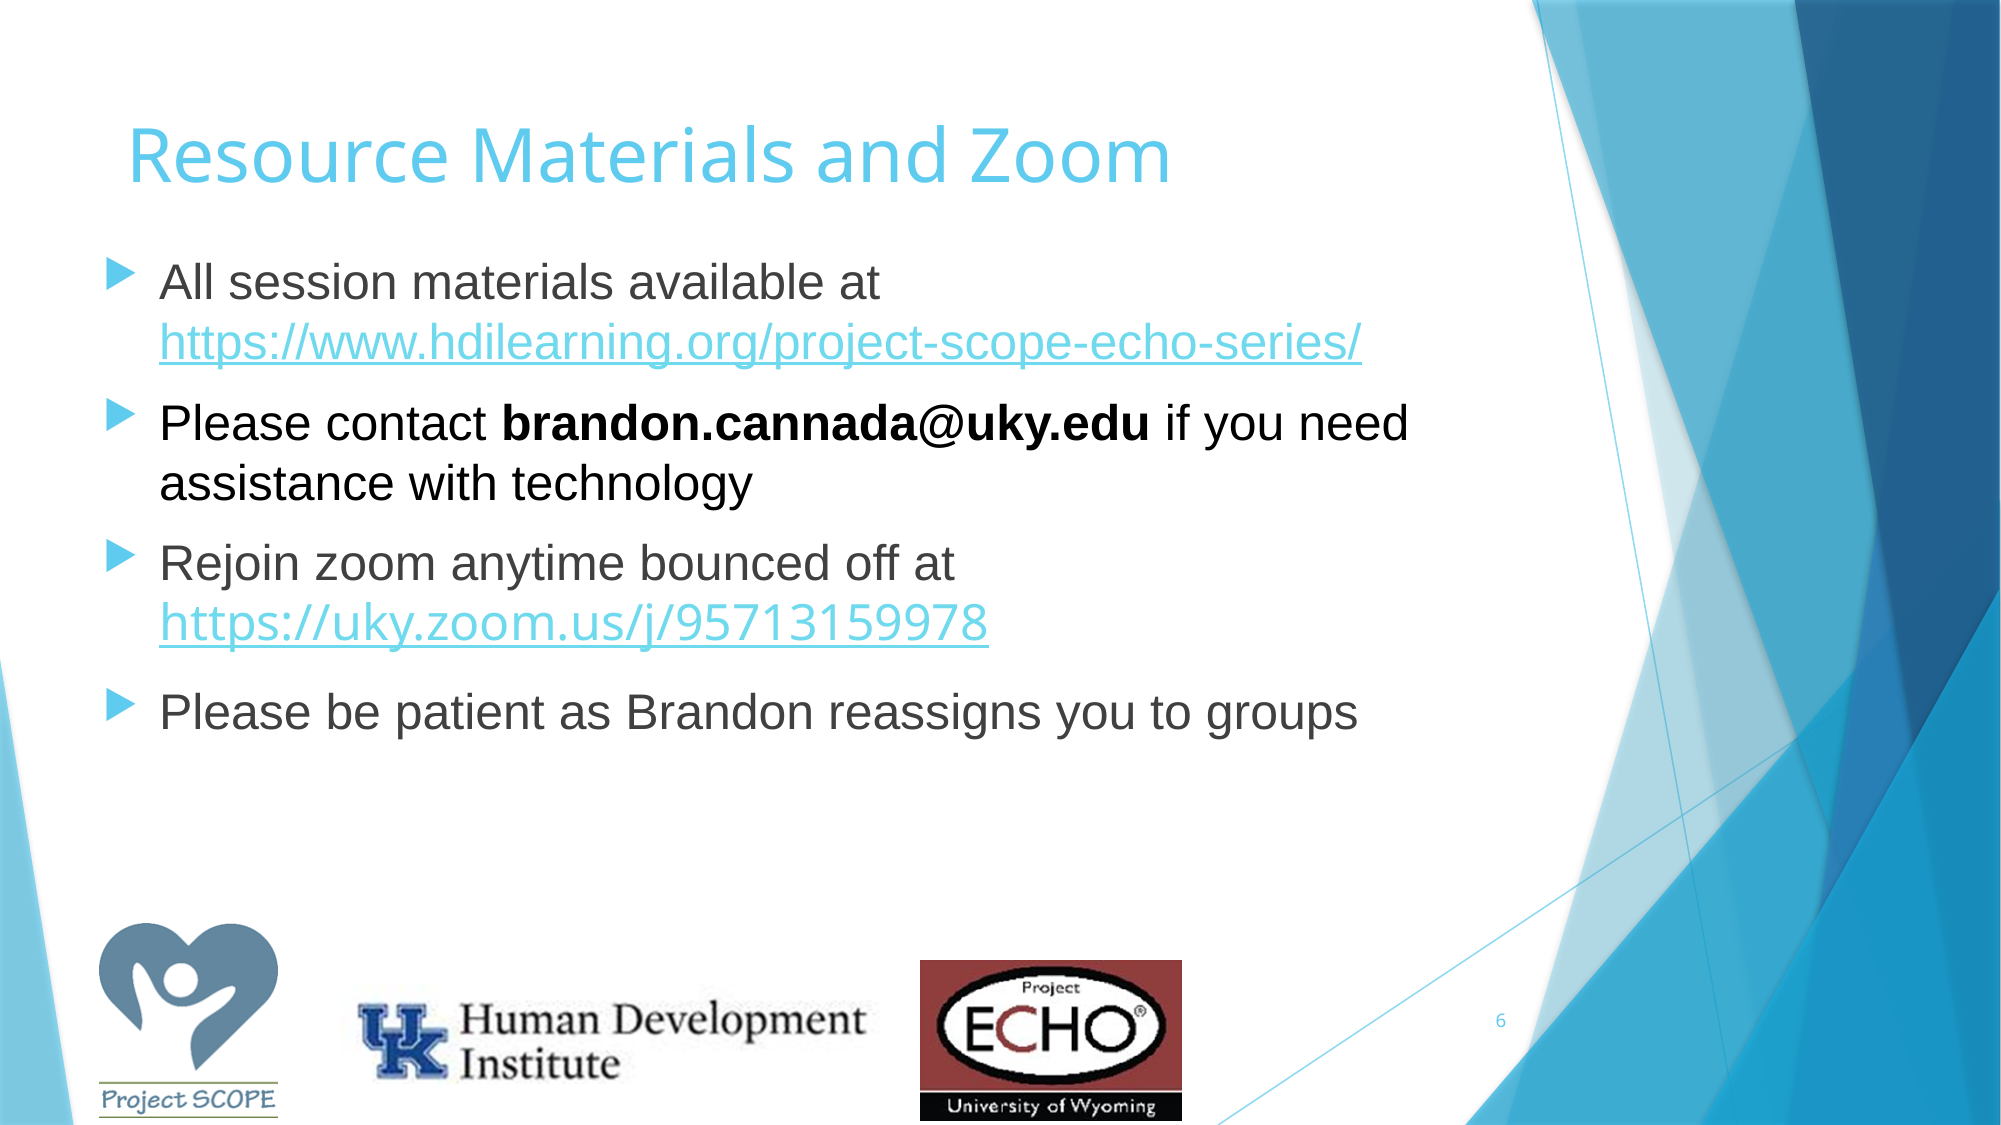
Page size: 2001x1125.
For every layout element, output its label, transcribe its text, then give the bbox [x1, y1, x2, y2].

picture [99, 951, 278, 1118]
title Resource Materials and Zoom [111, 99, 1522, 317]
slide_number 6 [1409, 991, 1522, 1051]
list All session materials available at https://www.hdilearning.org/project-scope-echo-series/ Please contact brandon.cannada@uky.edu if you need assistance with technology Rejoin zoom anytime bounced off at https://uky.zoom.us/j/95713159978 Please be patient as Brandon reassigns you to groups [87, 241, 1499, 951]
picture [340, 984, 902, 1100]
picture [920, 960, 1182, 1121]
